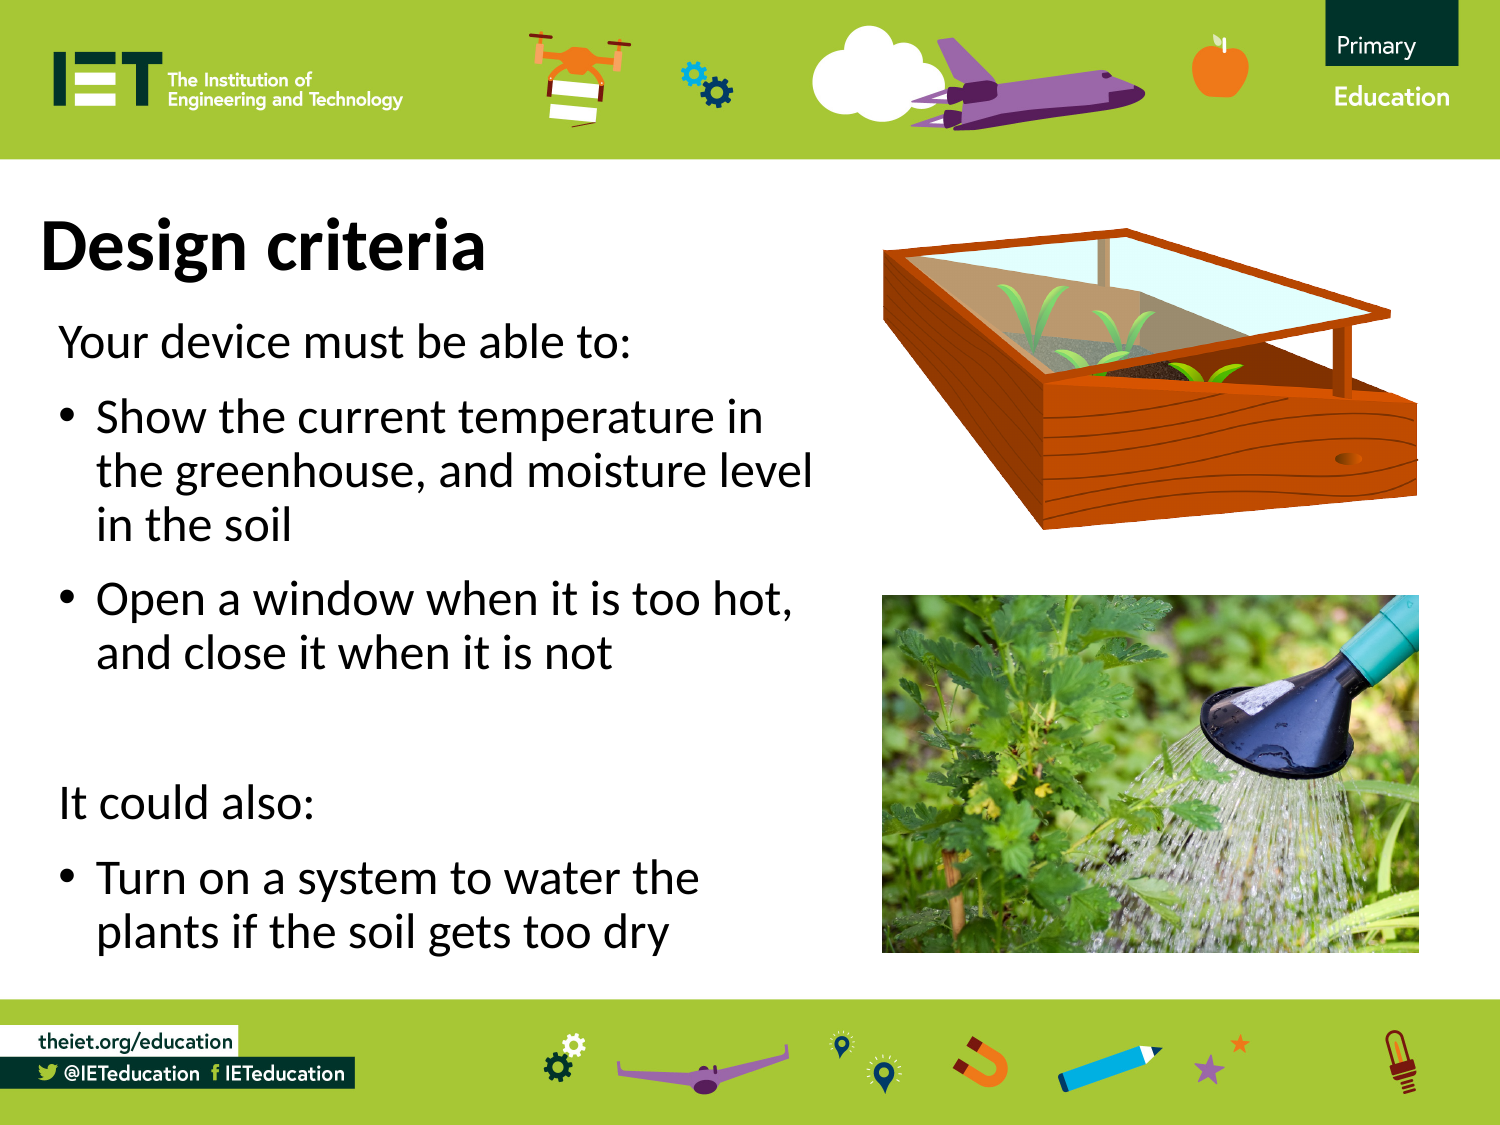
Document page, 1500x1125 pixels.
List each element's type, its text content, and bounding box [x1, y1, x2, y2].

list Your device must be able to: Show the current temperature in the greenhouse, and moisture level in the soil Open a window when it is too hot, and close it when it is not It could also: Turn on a system to water the plants if the soil gets too dry [43, 307, 840, 933]
text_box Design criteria [25, 192, 1349, 301]
picture [0, 0, 1500, 1125]
